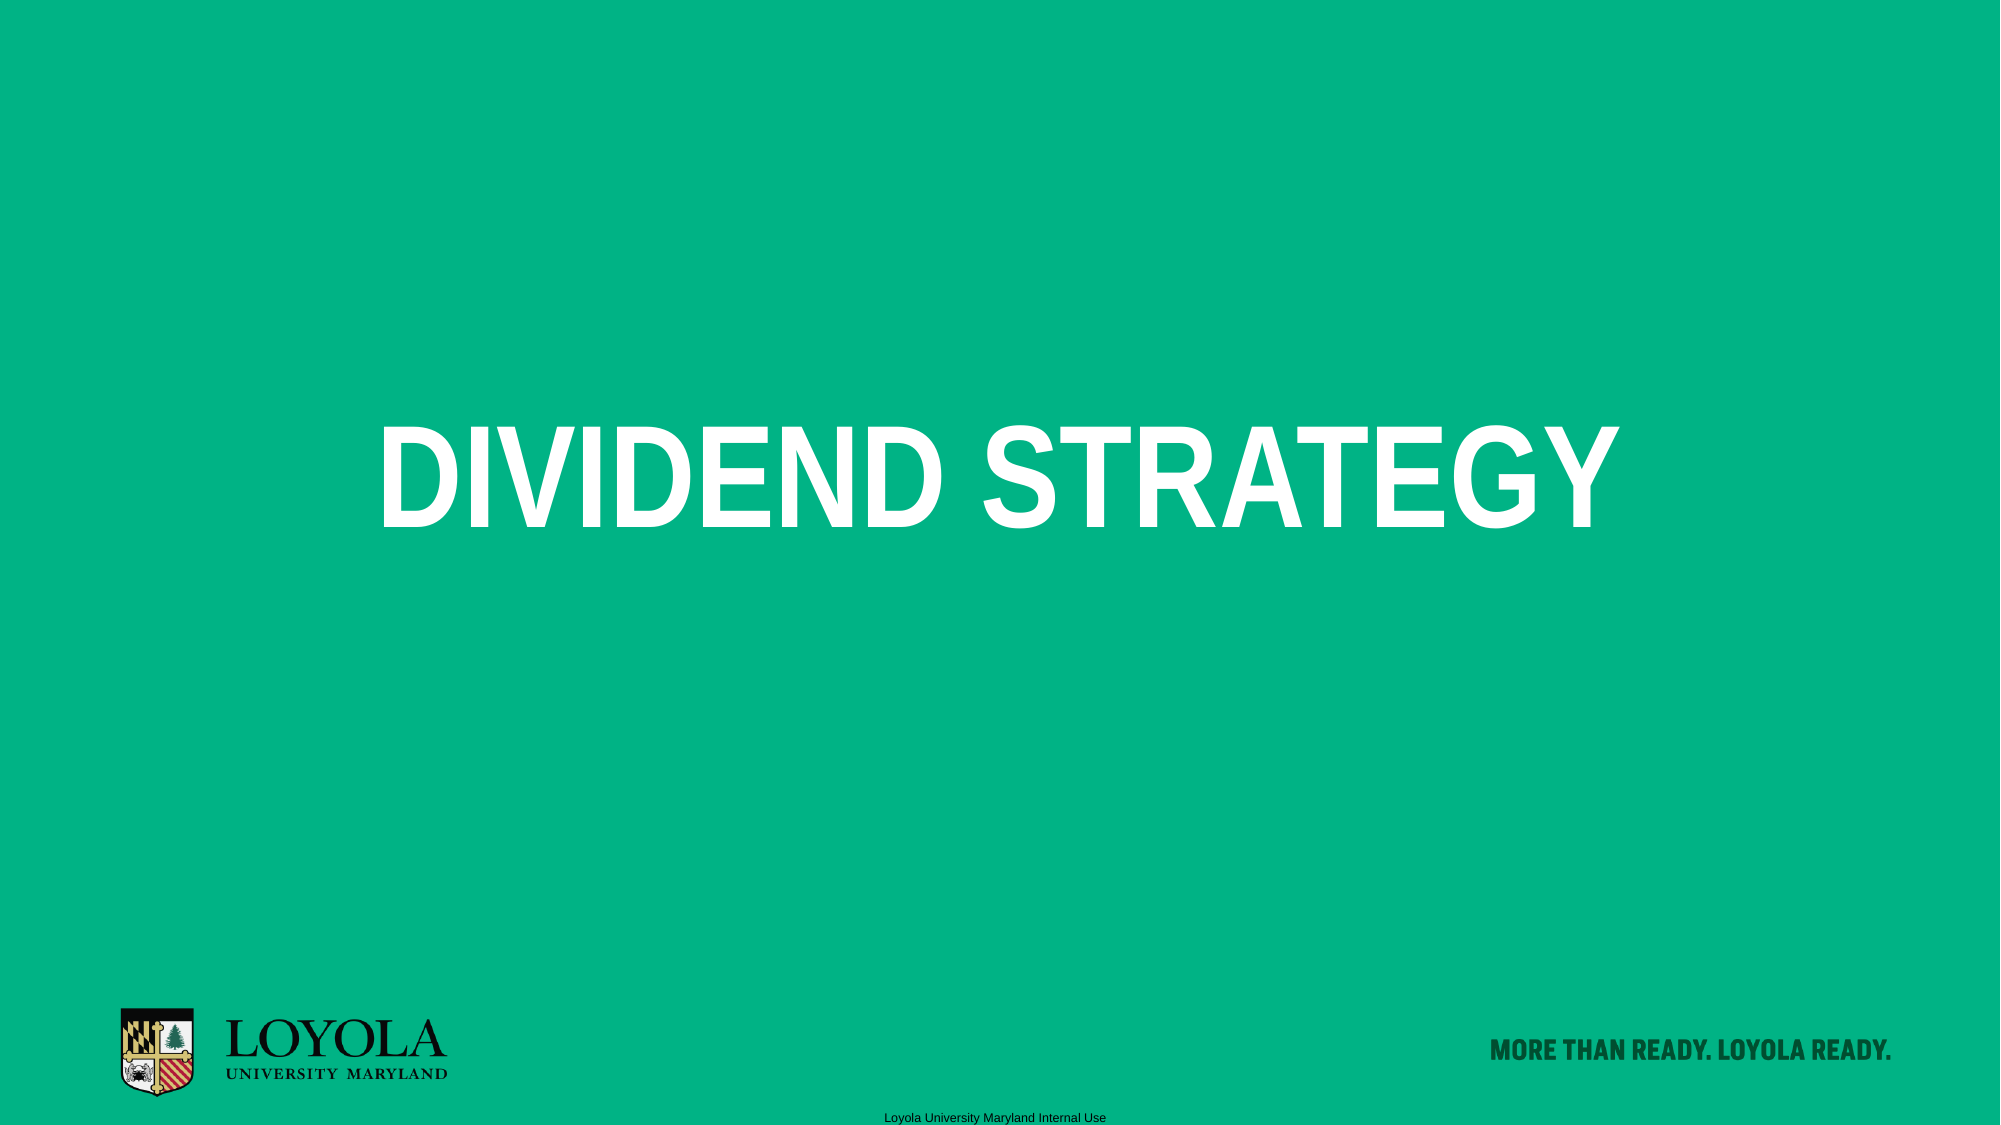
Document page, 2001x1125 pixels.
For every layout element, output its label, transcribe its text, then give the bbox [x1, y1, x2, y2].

title Dividend Strategy [324, 395, 1676, 563]
picture [0, 988, 2000, 1125]
